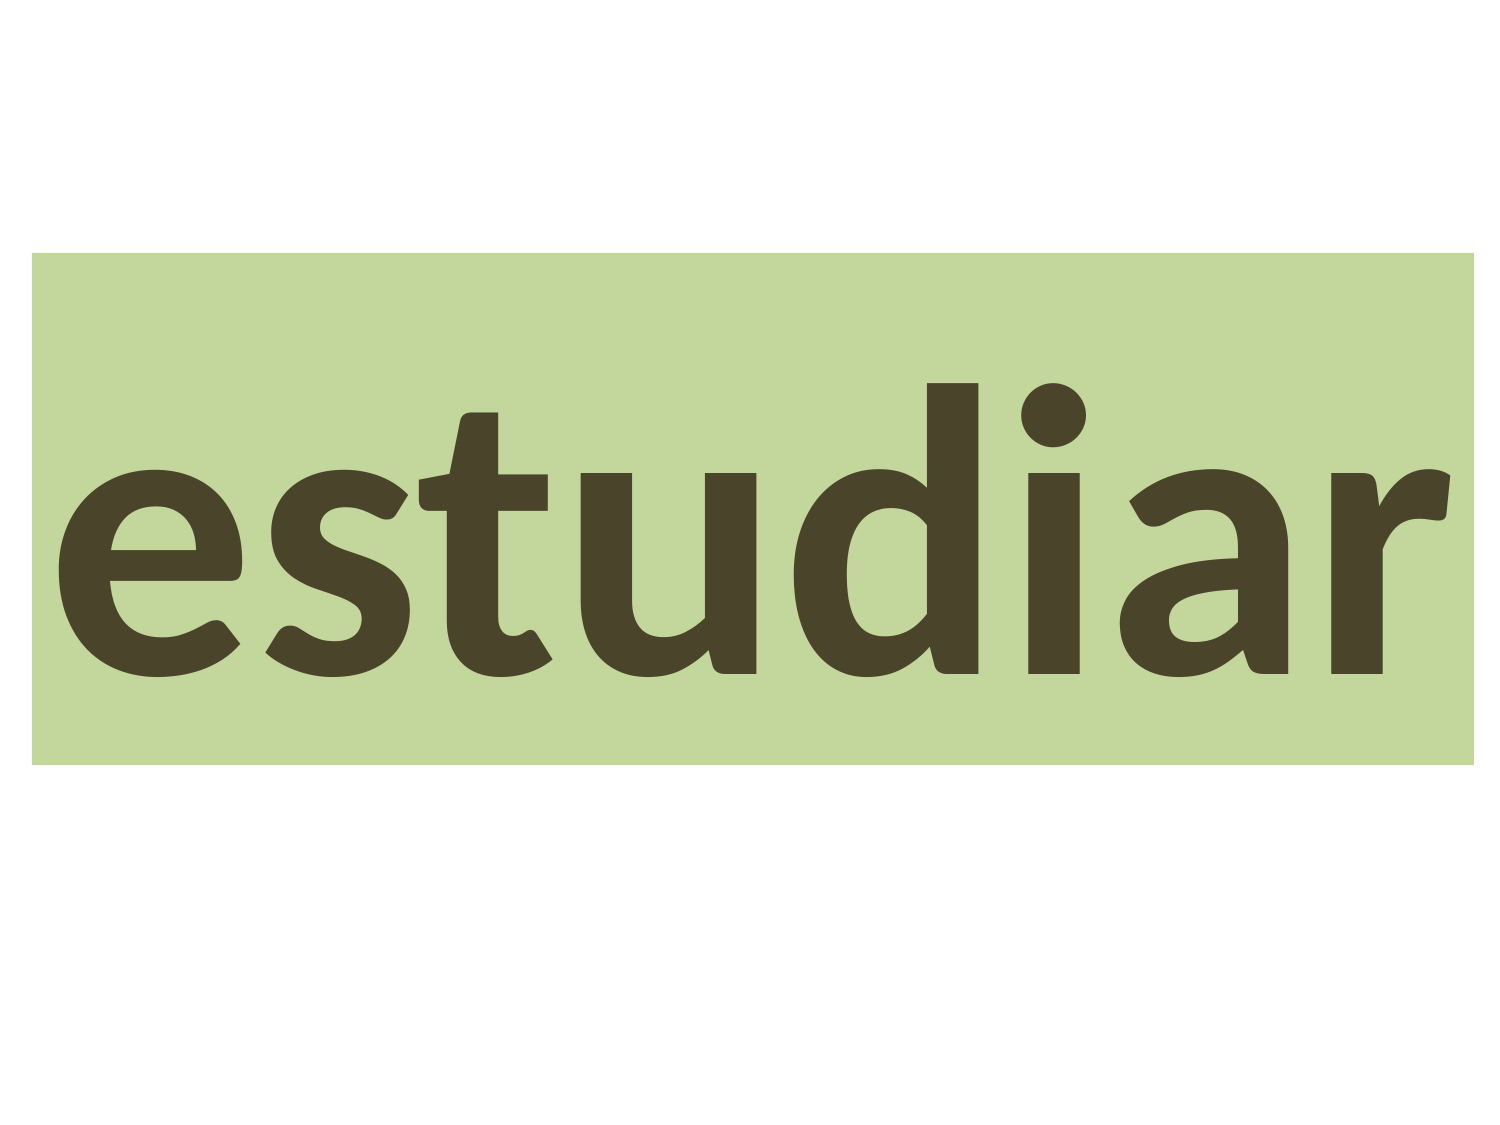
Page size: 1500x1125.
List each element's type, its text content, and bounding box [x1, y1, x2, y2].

text_box estudiar [31, 252, 1474, 766]
